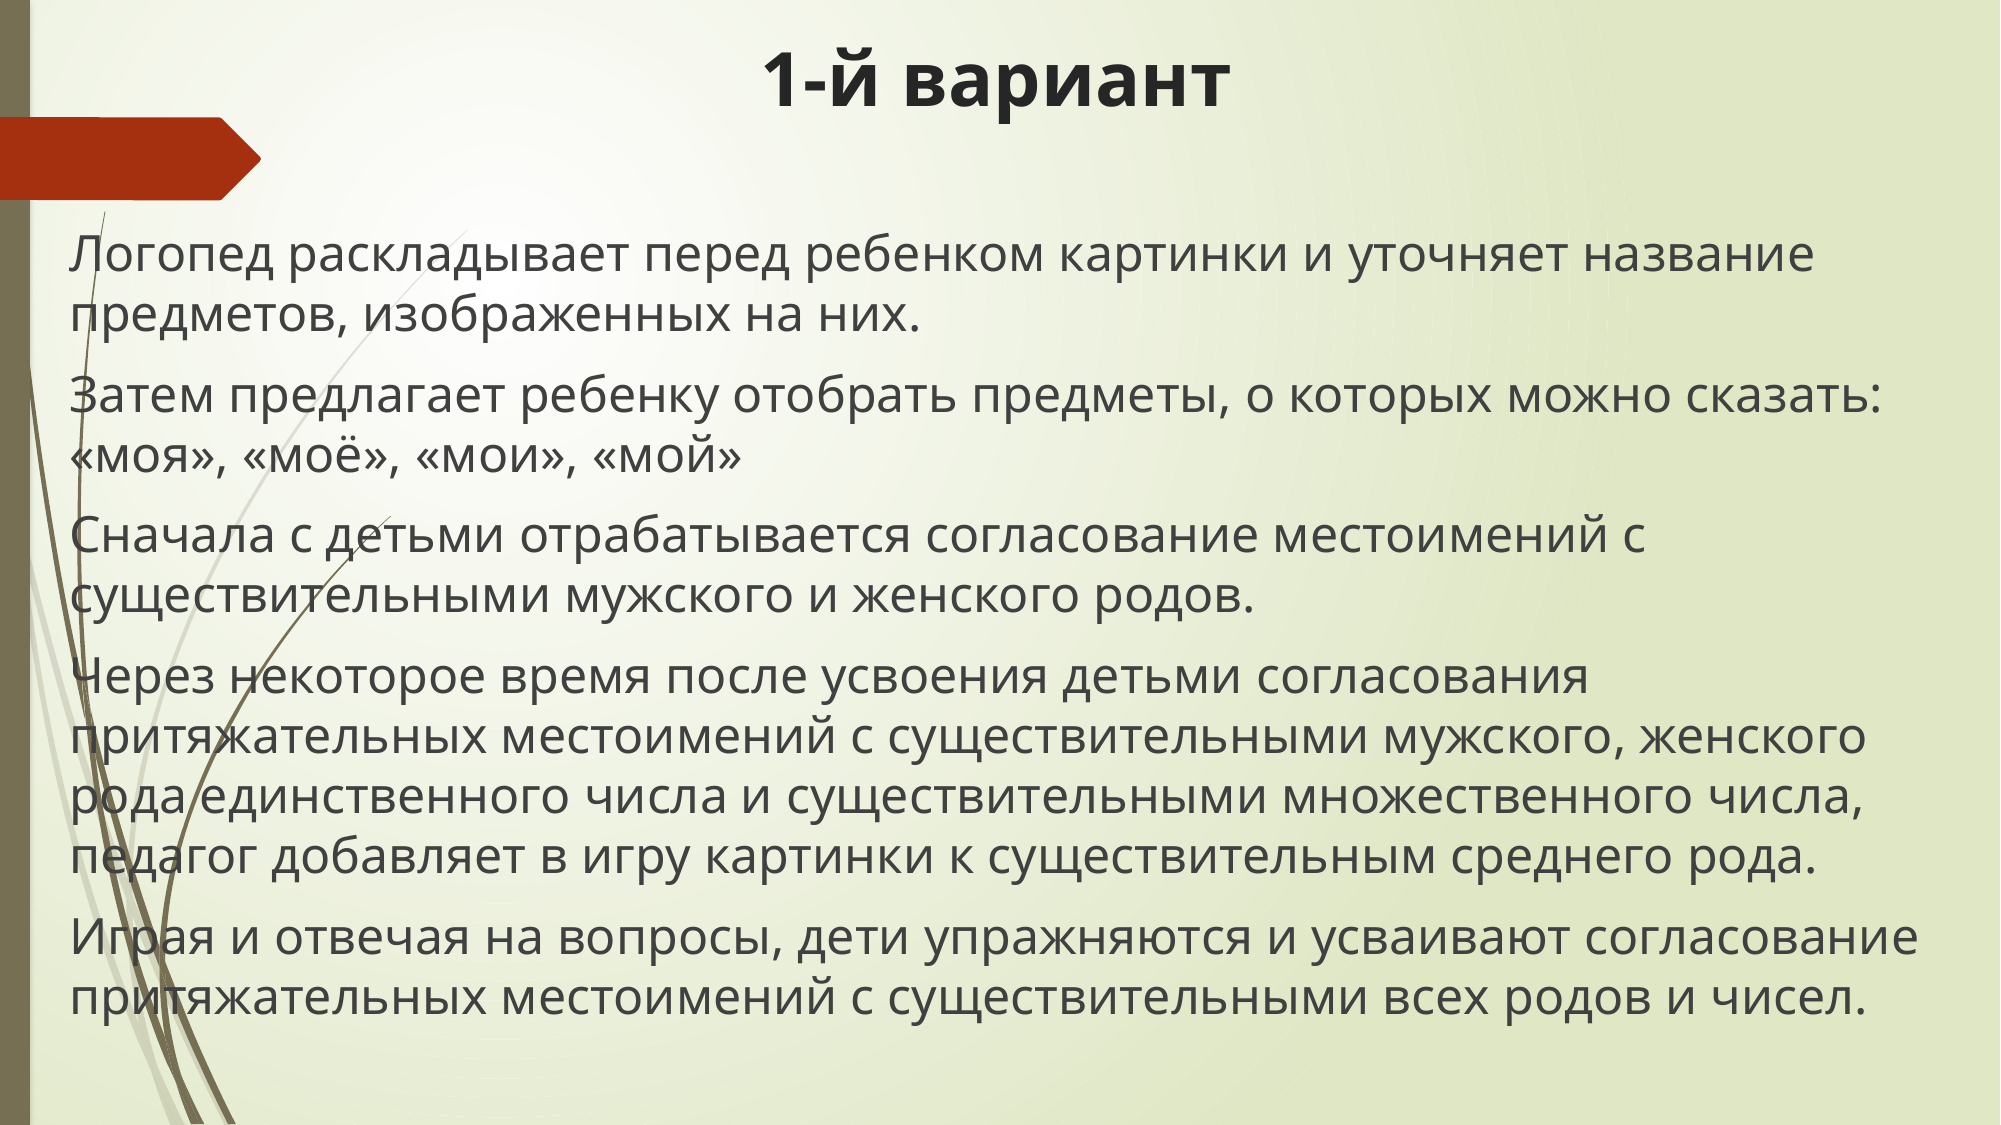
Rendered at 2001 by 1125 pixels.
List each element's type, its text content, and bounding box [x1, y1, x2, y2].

list Логопед раскладывает перед ребенком картинки и уточняет название предметов, изображенных на них. Затем предлагает ребенку отобрать предметы, о которых можно сказать: «моя», «моё», «мои», «мой» Сначала с детьми отрабатывается согласование местоимений с существительными мужского и женского родов. Через некоторое время после усвоения детьми согласования притяжательных местоимений с существительными мужского, женского рода единственного числа и существительными множественного числа, педагог добавляет в игру картинки к существительным среднего рода. Играя и отвечая на вопросы, дети упражняются и усваивают согласование притяжательных местоимений с существительными всех родов и чисел. [53, 132, 1966, 1125]
title 1-й вариант [105, 23, 1888, 132]
